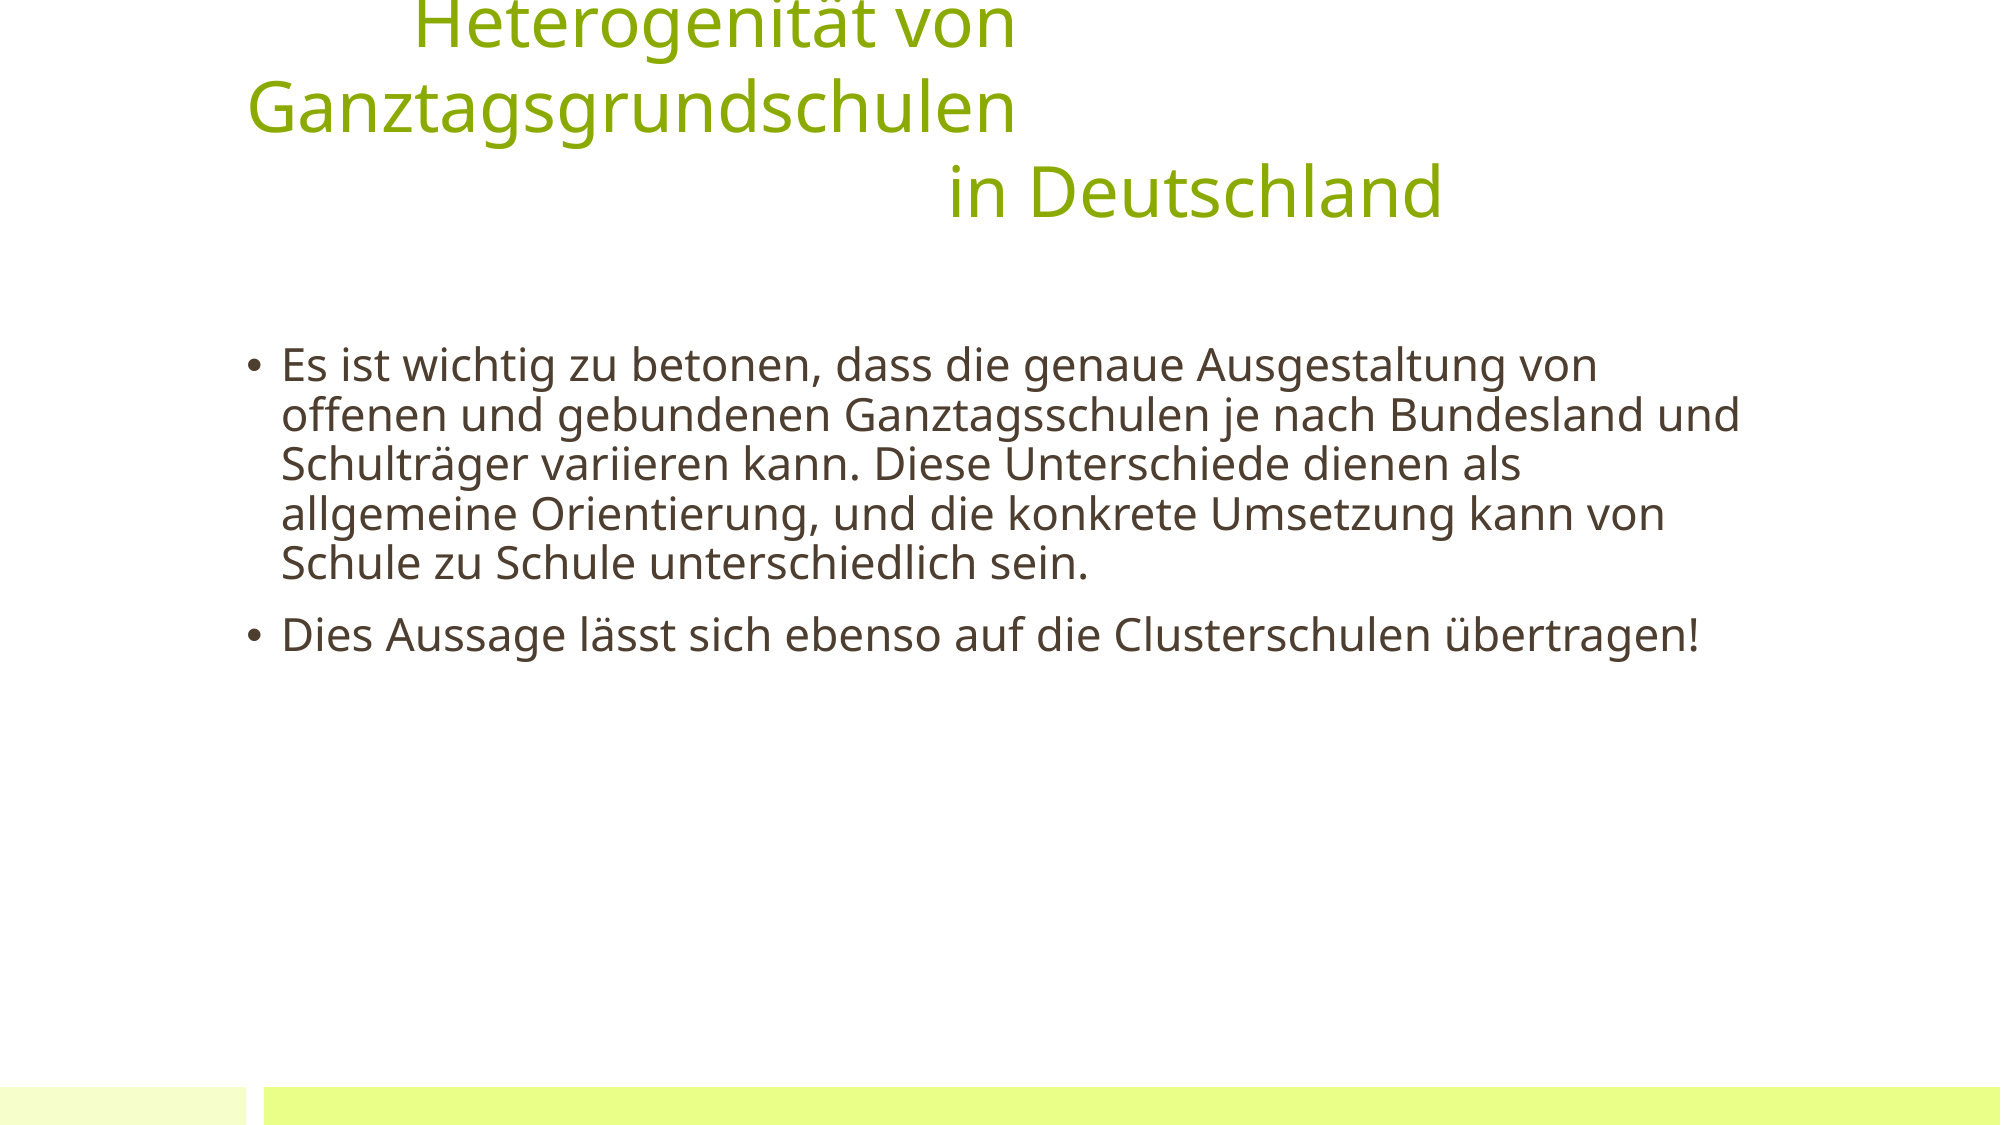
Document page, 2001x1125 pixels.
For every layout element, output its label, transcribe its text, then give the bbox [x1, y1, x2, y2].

title Heterogenität von Ganztagsgrundschulen in Deutschland [231, 45, 1769, 240]
list Es ist wichtig zu betonen, dass die genaue Ausgestaltung von offenen und gebundenen Ganztagsschulen je nach Bundesland und Schulträger variieren kann. Diese Unterschiede dienen als allgemeine Orientierung, und die konkrete Umsetzung kann von Schule zu Schule unterschiedlich sein. Dies Aussage lässt sich ebenso auf die Clusterschulen übertragen! [231, 256, 1769, 1015]
